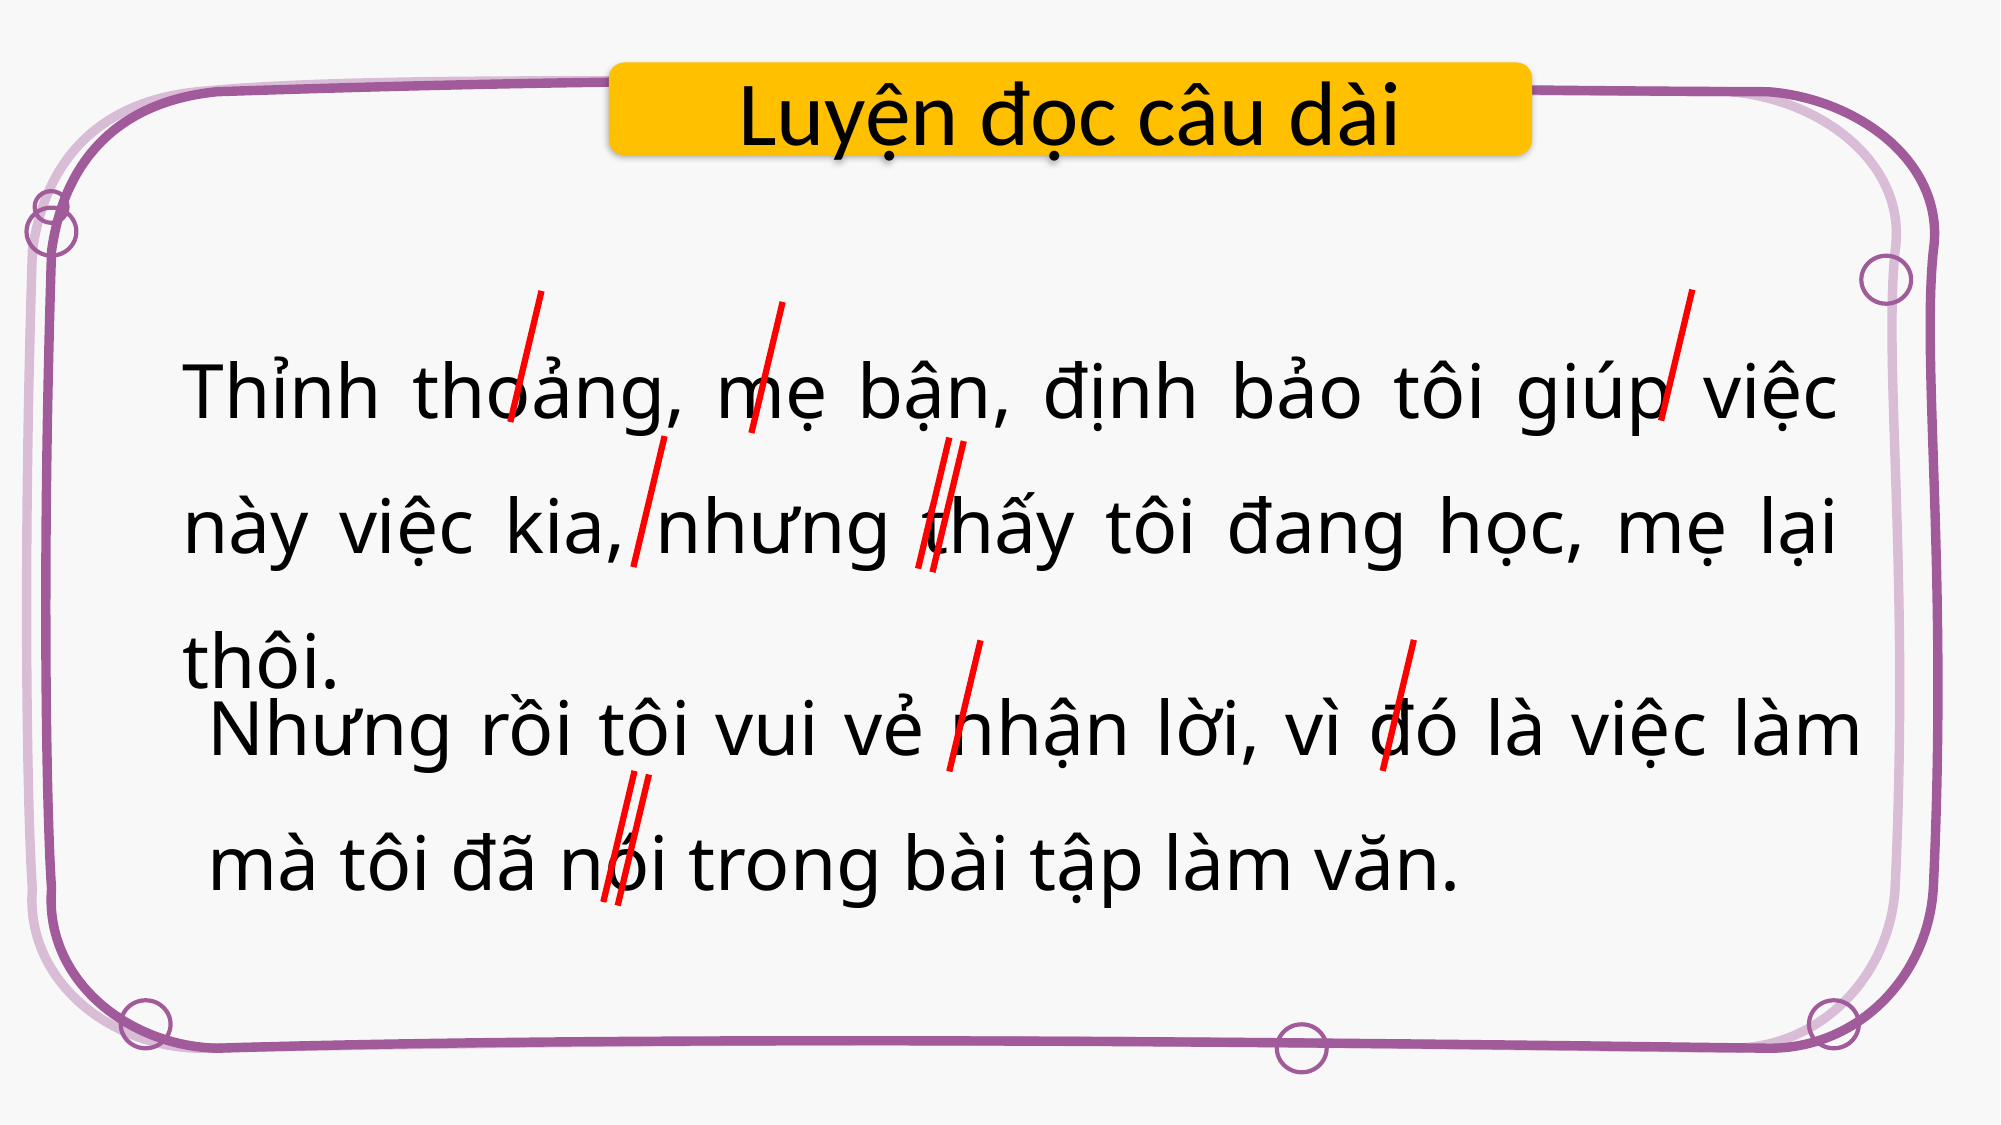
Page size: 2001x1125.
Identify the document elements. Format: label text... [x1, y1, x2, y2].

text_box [751, 301, 783, 434]
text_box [510, 290, 542, 423]
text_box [1660, 289, 1693, 421]
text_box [26, 67, 1934, 1073]
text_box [1382, 639, 1415, 772]
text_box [917, 437, 964, 573]
text_box Luyện đọc câu dài [612, 60, 1529, 65]
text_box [949, 640, 981, 772]
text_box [633, 435, 665, 568]
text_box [602, 770, 650, 906]
